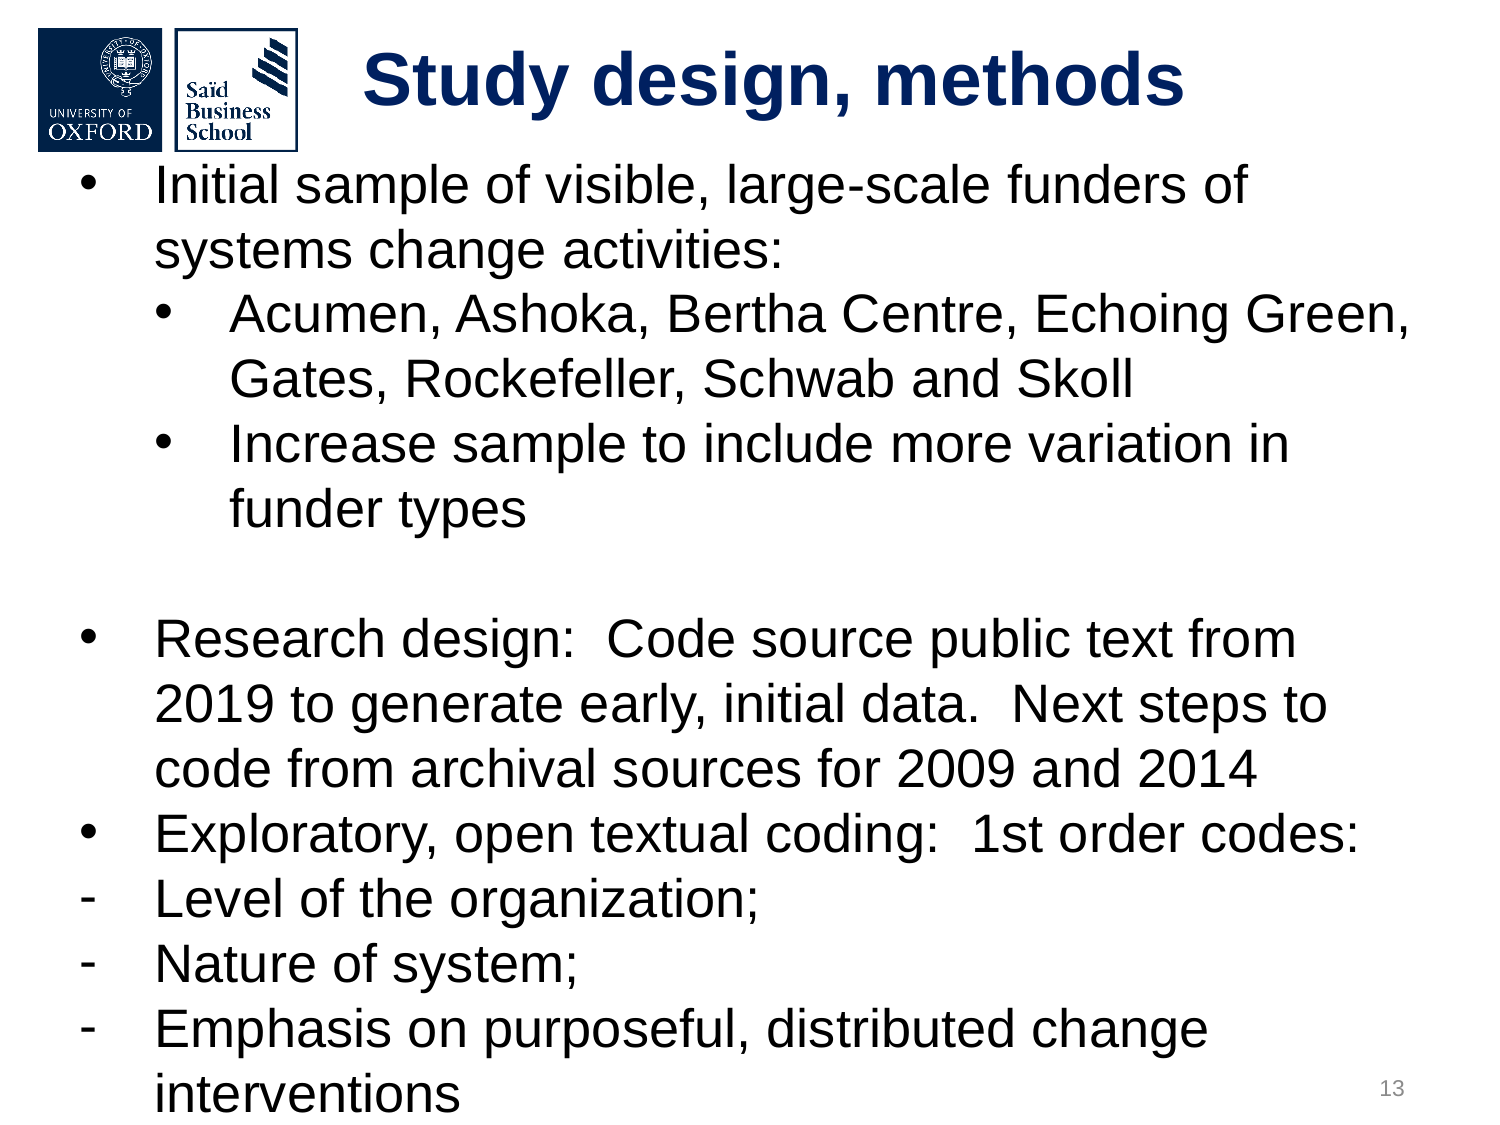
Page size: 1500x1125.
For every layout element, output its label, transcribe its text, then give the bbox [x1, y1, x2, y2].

text_box Initial sample of visible, large-scale funders of systems change activities: Acumen, Ashoka, Bertha Centre, Echoing Green, Gates, Rockefeller, Schwab and Skoll Increase sample to include more variation in funder types Research design: Code source public text from 2019 to generate early, initial data. Next steps to code from archival sources for 2009 and 2014 Exploratory, open textual coding: 1st order codes: Level of the organization; Nature of system; Emphasis on purposeful, distributed change interventions [64, 141, 1446, 1125]
picture [38, 28, 298, 152]
title Study design, methods [342, 14, 1500, 138]
